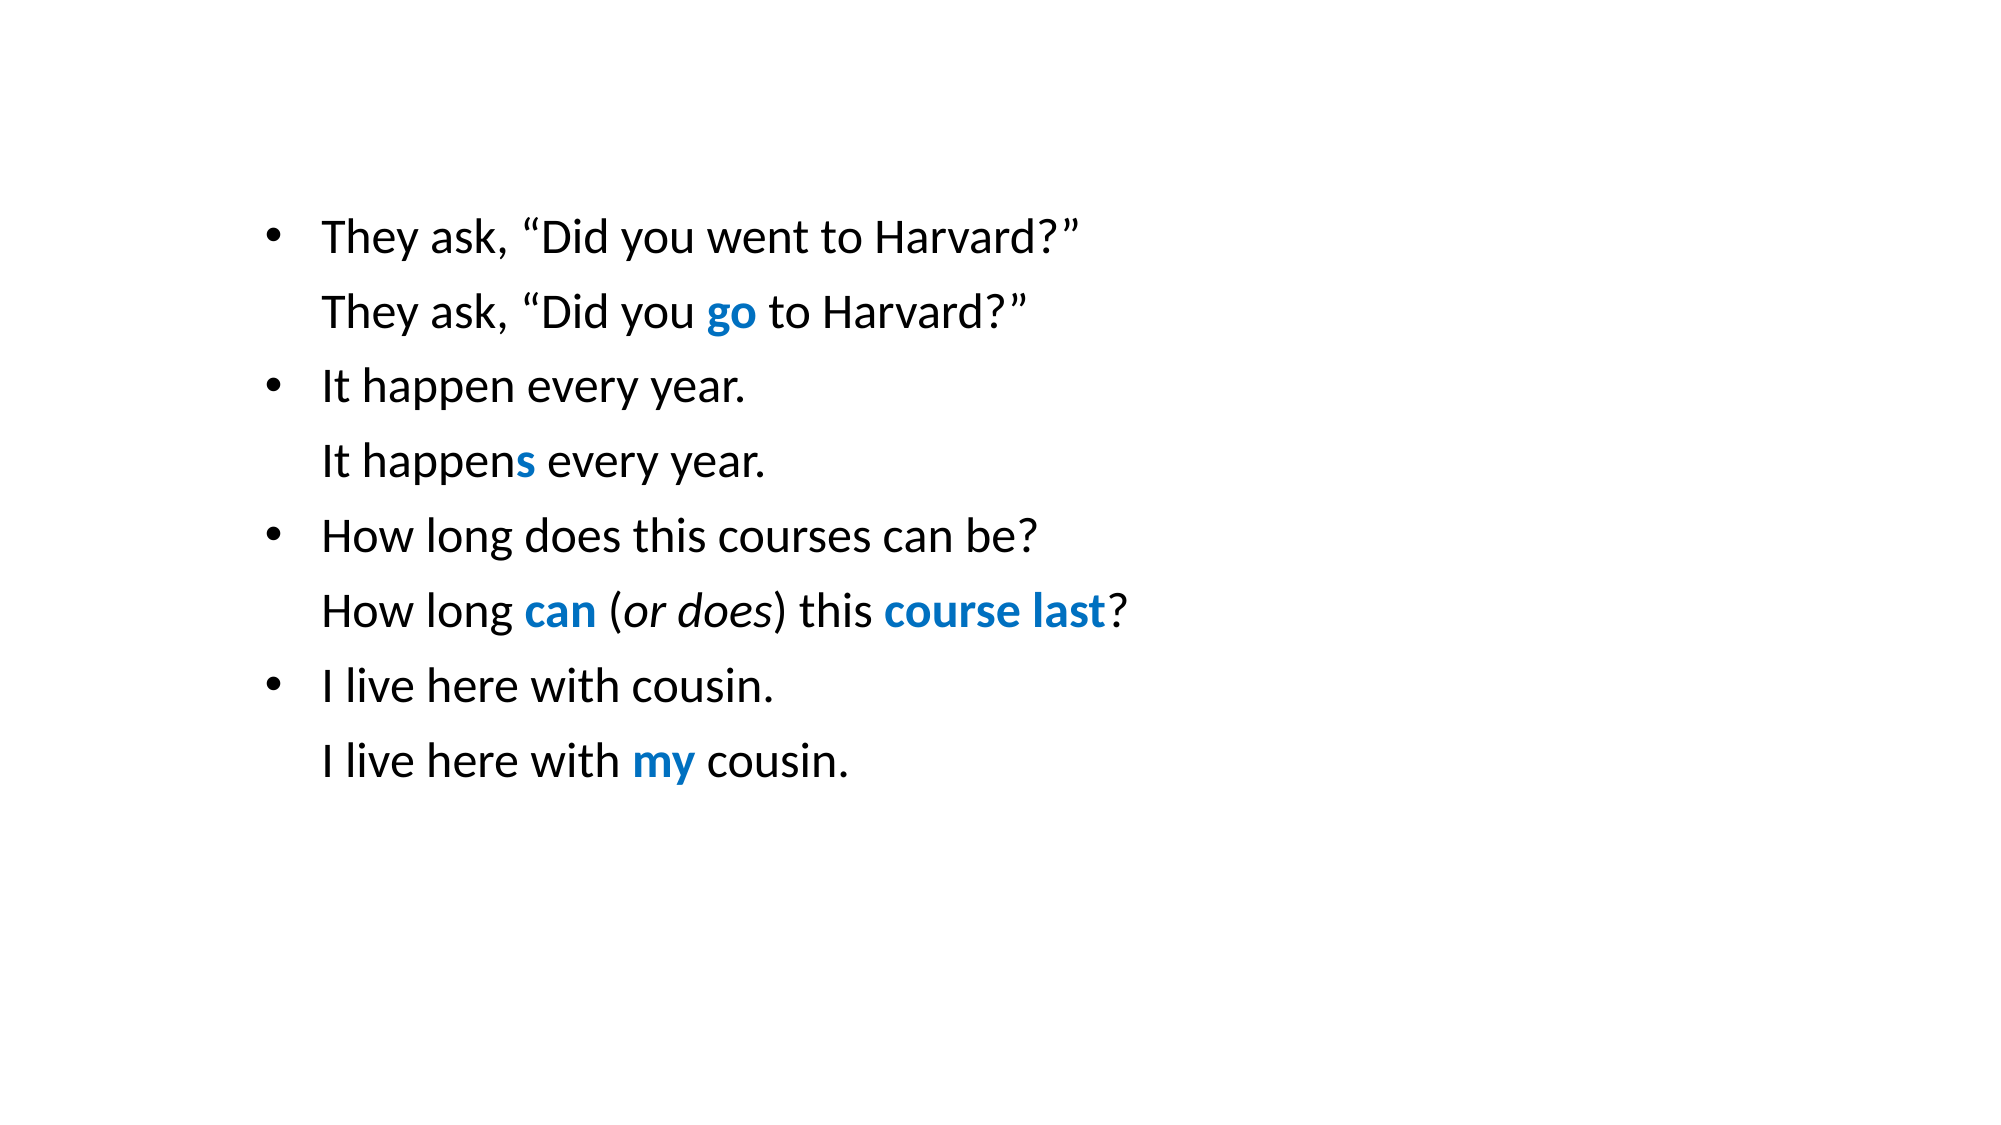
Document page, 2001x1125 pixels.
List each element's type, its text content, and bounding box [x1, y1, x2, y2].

subtitle They ask, “Did you went to Harvard?” They ask, “Did you go to Harvard?” It happen every year. It happens every year. How long does this courses can be? How long can (or does) this course last? I live here with cousin. I live here with my cousin. [249, 202, 1750, 863]
